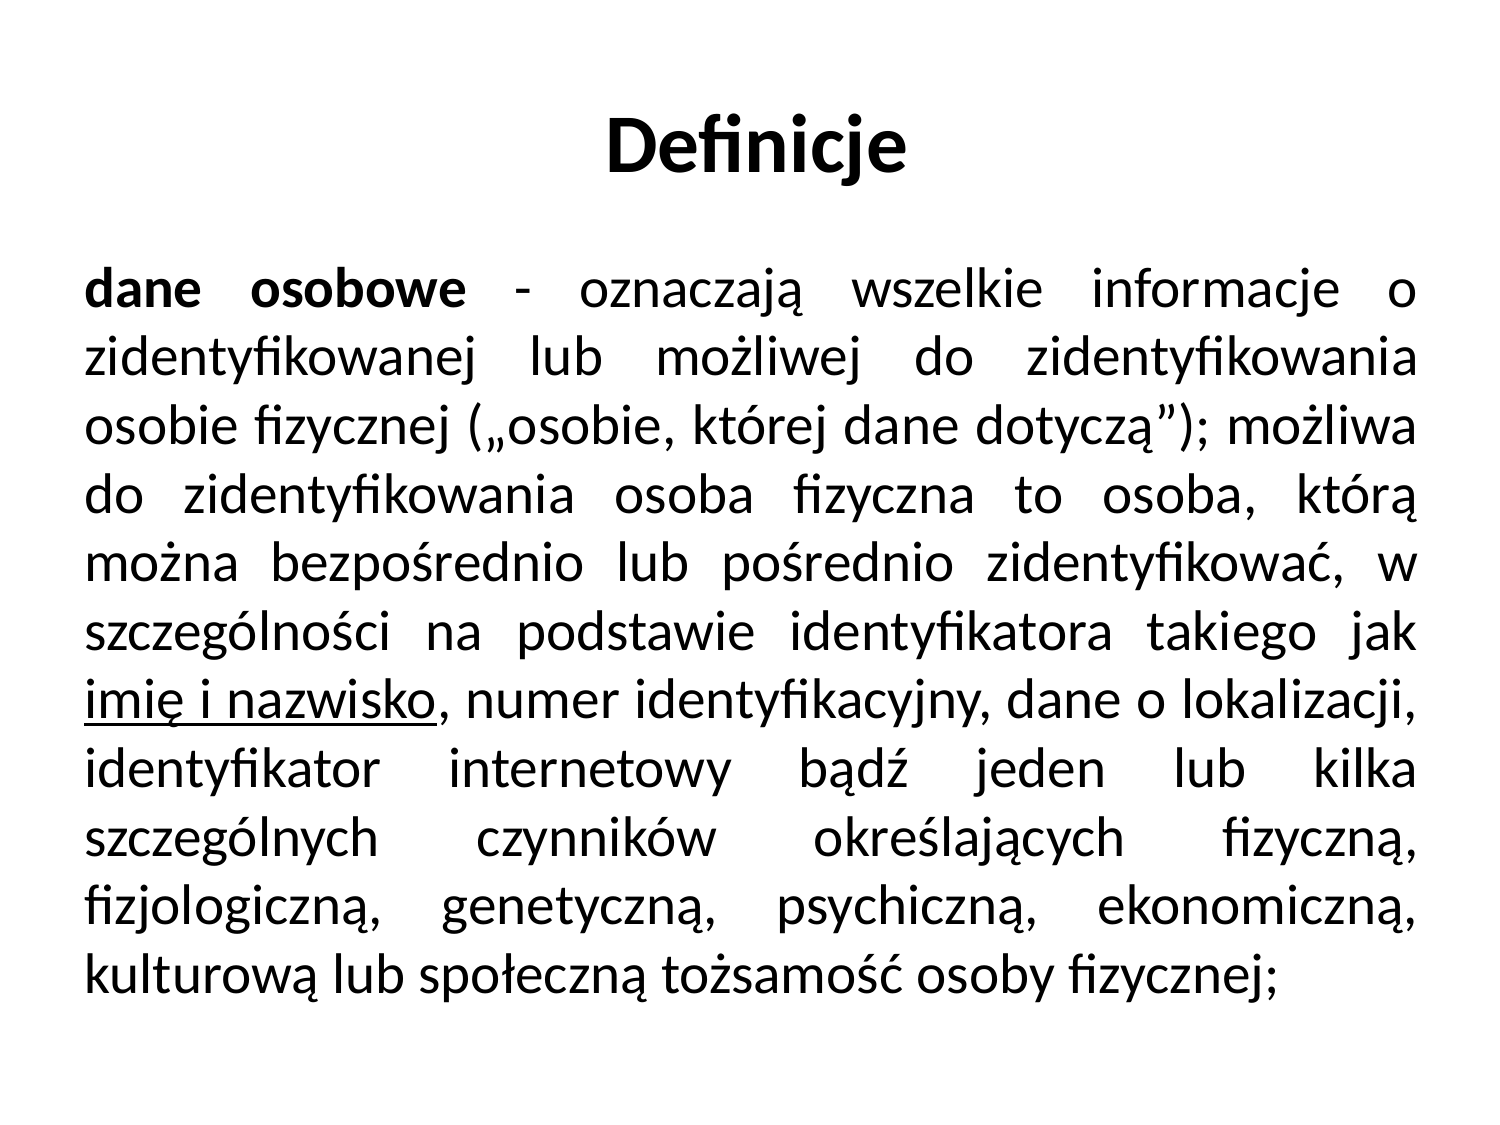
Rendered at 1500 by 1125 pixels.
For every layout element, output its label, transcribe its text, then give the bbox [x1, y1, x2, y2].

text_box dane osobowe - oznaczają wszelkie informacje o zidentyfikowanej lub możliwej do zidentyfikowania osobie fizycznej („osobie, której dane dotyczą”); możliwa do zidentyfikowania osoba fizyczna to osoba, którą można bezpośrednio lub pośrednio zidentyfikować, w szczególności na podstawie identyfikatora takiego jak imię i nazwisko, numer identyfikacyjny, dane o lokalizacji, identyfikator internetowy bądź jeden lub kilka szczególnych czynników określających fizyczną, fizjologiczną, genetyczną, psychiczną, ekonomiczną, kulturową lub społeczną tożsamość osoby fizycznej; [76, 196, 1427, 1059]
text_box Definicje [88, 45, 1425, 196]
